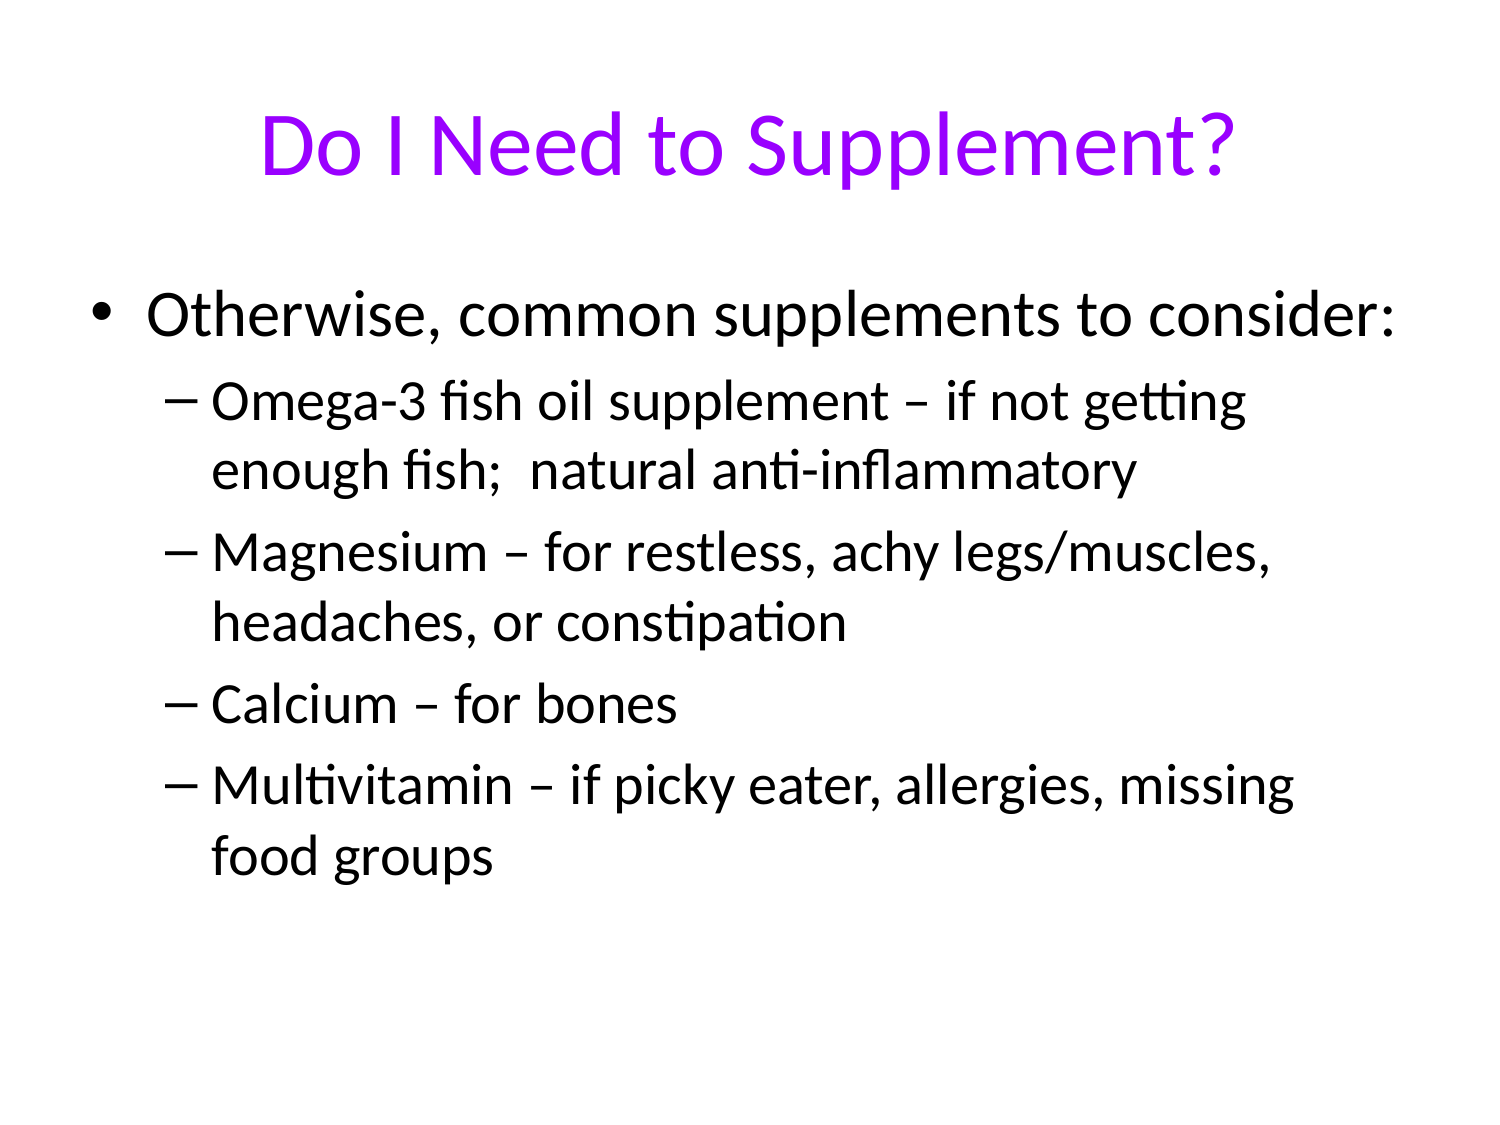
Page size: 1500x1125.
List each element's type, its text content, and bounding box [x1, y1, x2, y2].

list Otherwise, common supplements to consider: Omega-3 fish oil supplement – if not getting enough fish; natural anti-inflammatory Magnesium – for restless, achy legs/muscles, headaches, or constipation Calcium – for bones Multivitamin – if picky eater, allergies, missing food groups [75, 262, 1425, 1005]
title Do I Need to Supplement? [75, 45, 1425, 233]
